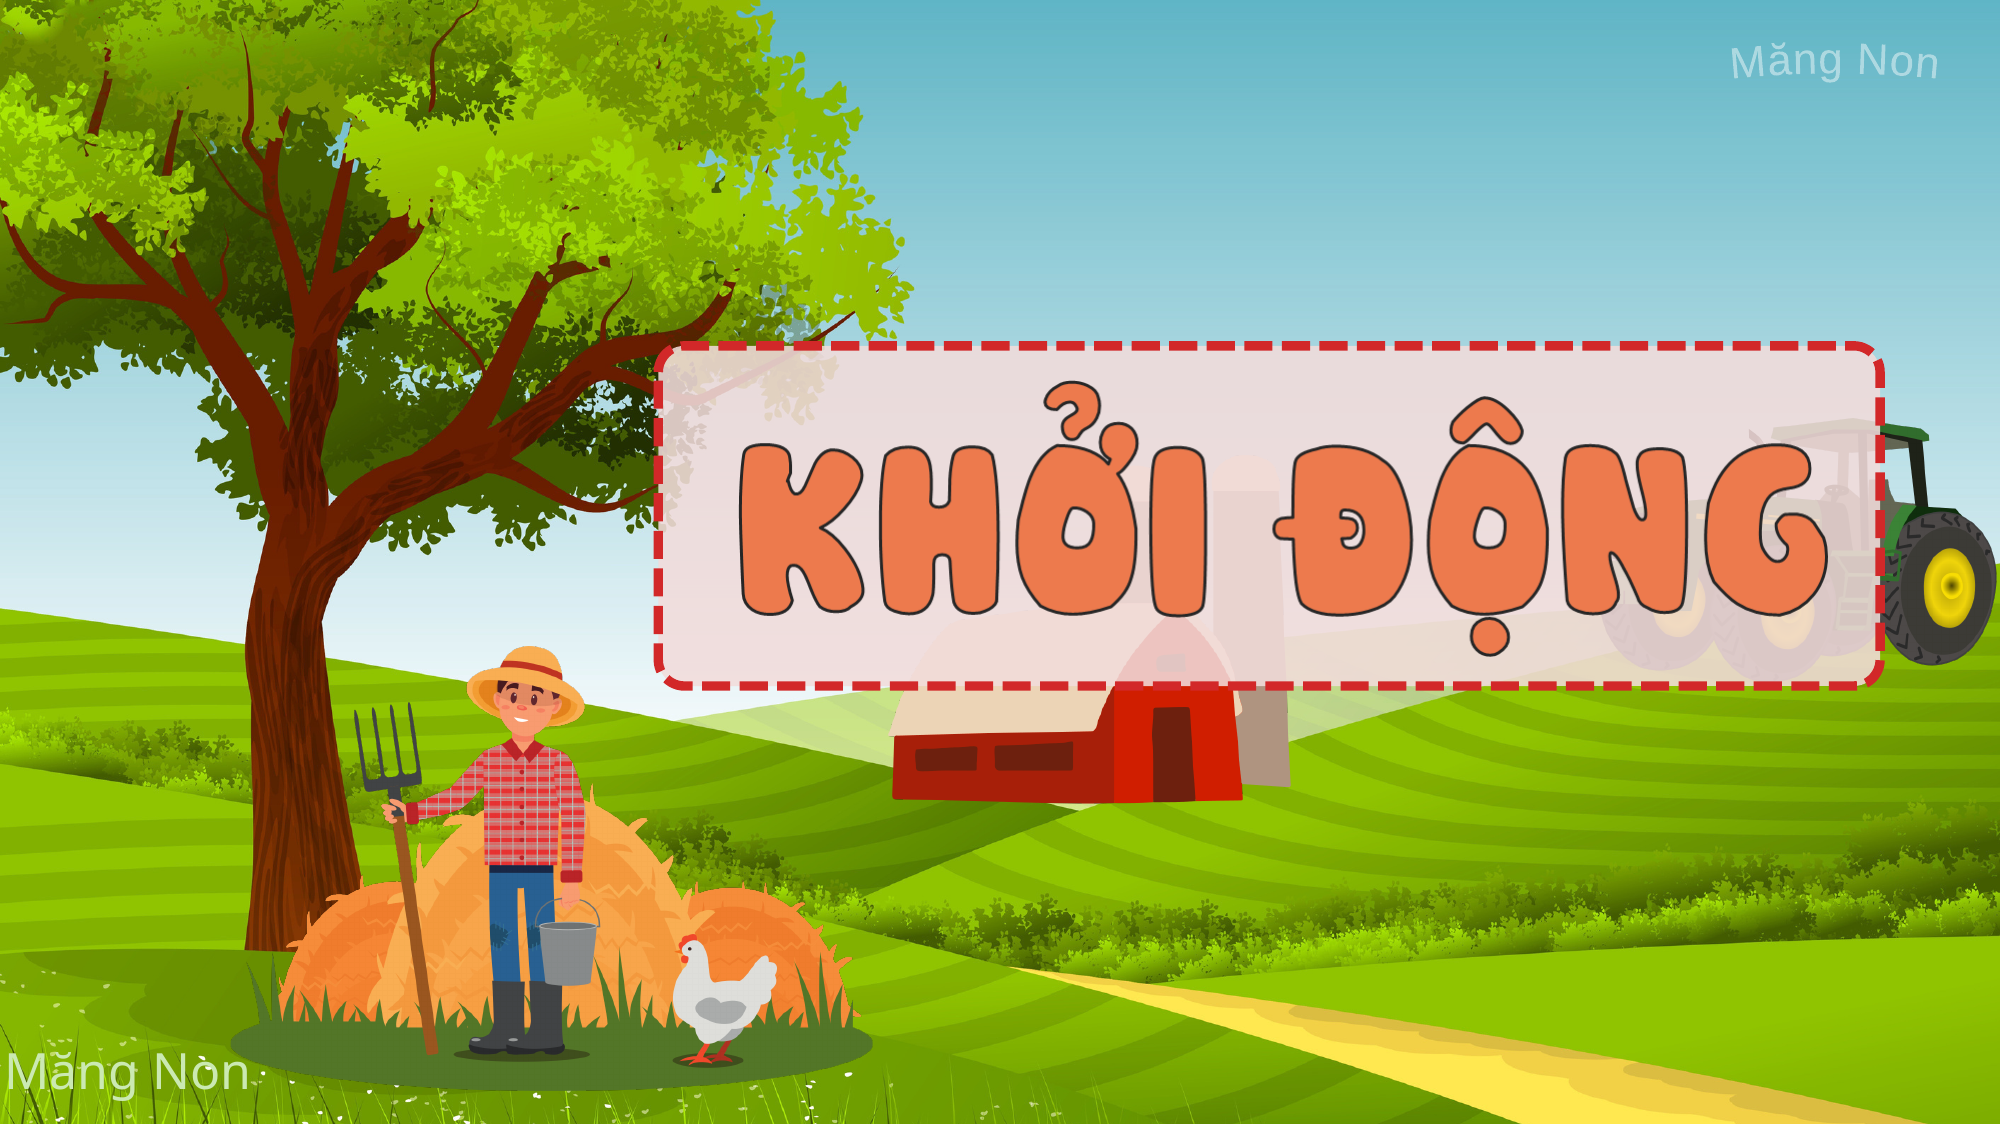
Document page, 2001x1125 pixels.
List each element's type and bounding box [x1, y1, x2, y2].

text_box [658, 345, 1881, 687]
text_box [887, 695, 1292, 804]
text_box [1885, 418, 2000, 687]
picture [0, 0, 2000, 1124]
text_box [230, 637, 873, 1091]
